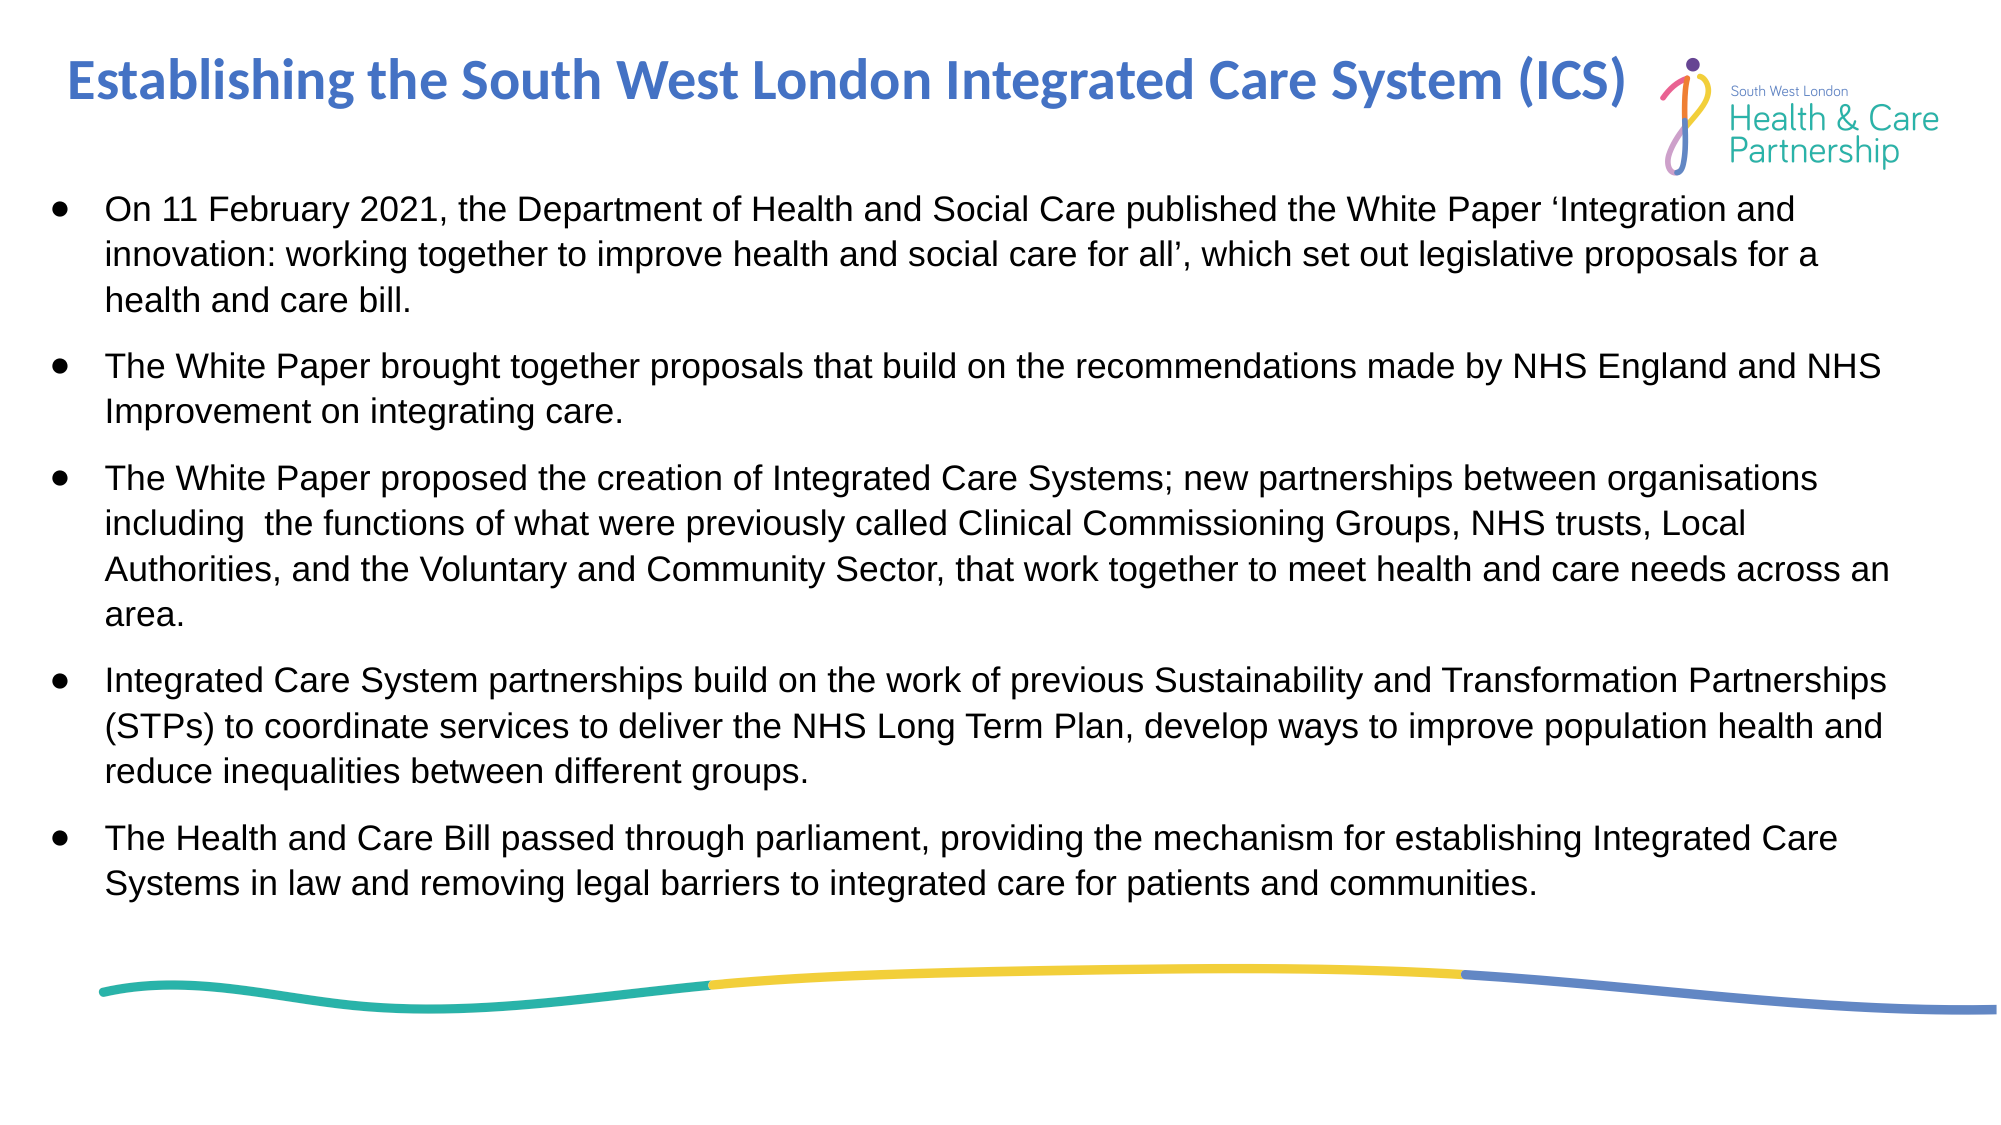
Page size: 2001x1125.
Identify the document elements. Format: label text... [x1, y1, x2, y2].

picture [87, 57, 1997, 1092]
list On 11 February 2021, the Department of Health and Social Care published the White Paper ‘Integration and innovation: working together to improve health and social care for all’, which set out legislative proposals for a health and care bill. The White Paper brought together proposals that build on the recommendations made by NHS England and NHS Improvement on integrating care. The White Paper proposed the creation of Integrated Care Systems; new partnerships between organisations including the functions of what were previously called Clinical Commissioning Groups, NHS trusts, Local Authorities, and the Voluntary and Community Sector, that work together to meet health and care needs across an area. Integrated Care System partnerships build on the work of previous Sustainability and Transformation Partnerships (STPs) to coordinate services to deliver the NHS Long Term Plan, develop ways to improve population health and reduce inequalities between different groups. The Health and Care Bill passed through parliament, providing the mechanism for establishing Integrated Care Systems in law and removing legal barriers to integrated care for patients and communities. [29, 182, 1909, 962]
title Establishing the South West London Integrated Care System (ICS) [65, 40, 1935, 229]
